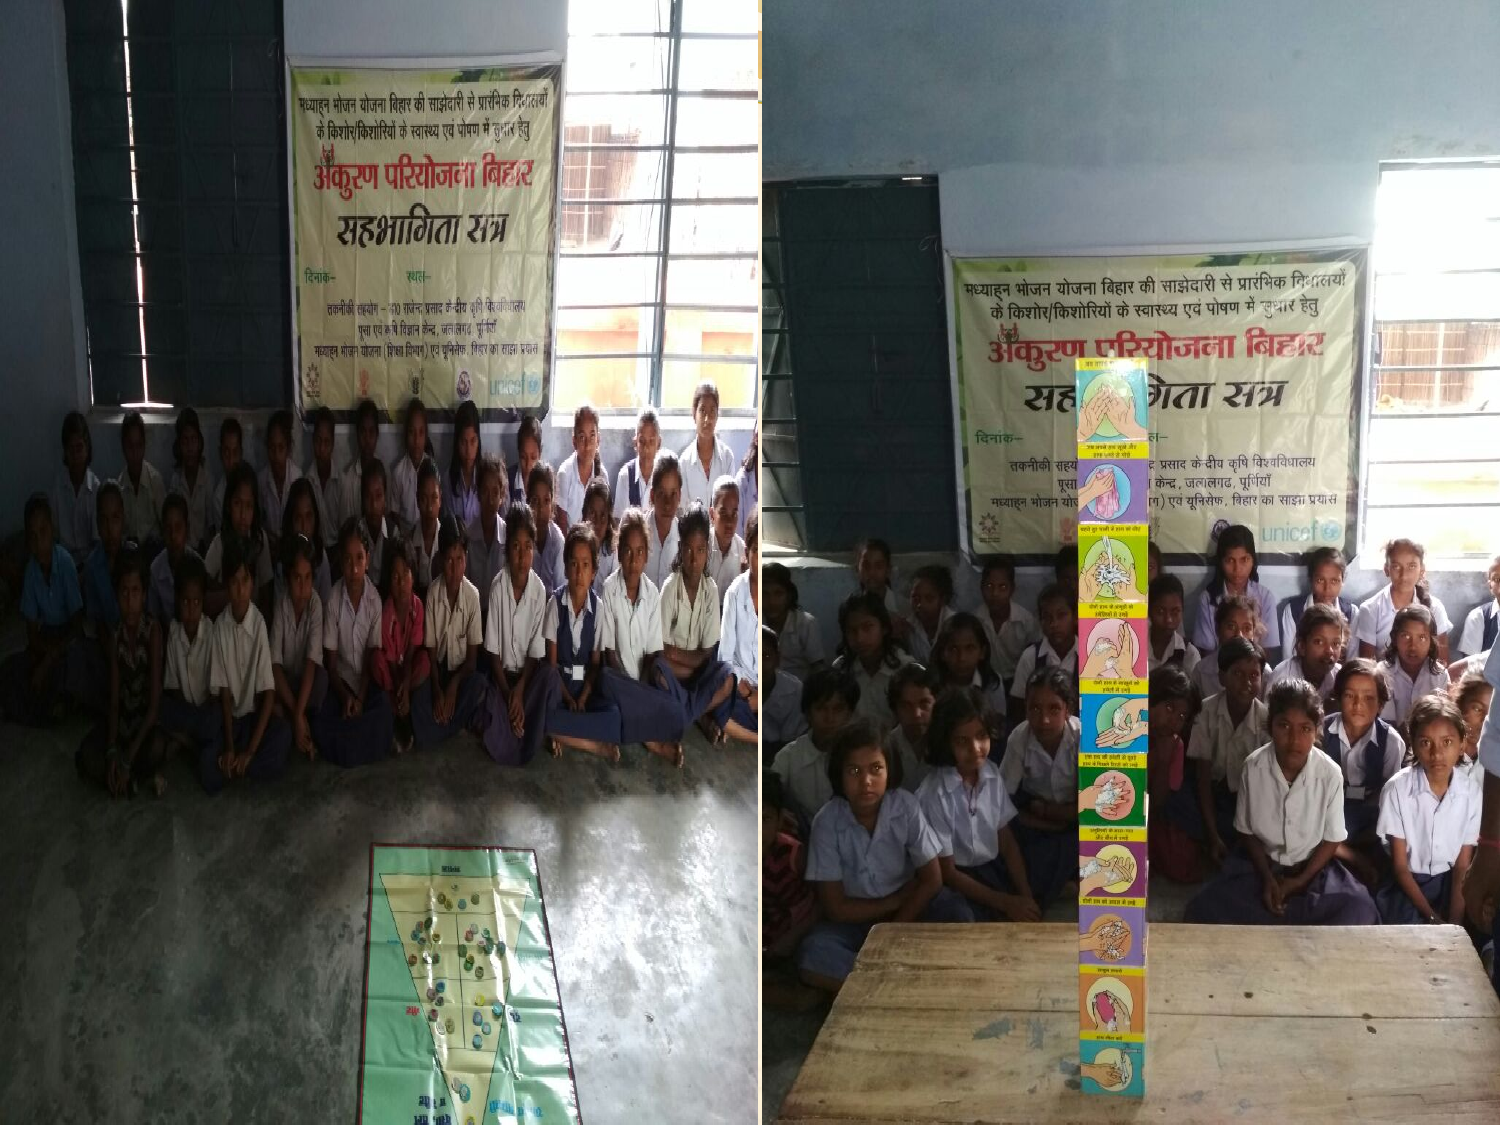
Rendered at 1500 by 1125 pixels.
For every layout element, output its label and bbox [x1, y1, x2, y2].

picture [762, 0, 1500, 1125]
list [0, 0, 758, 1125]
